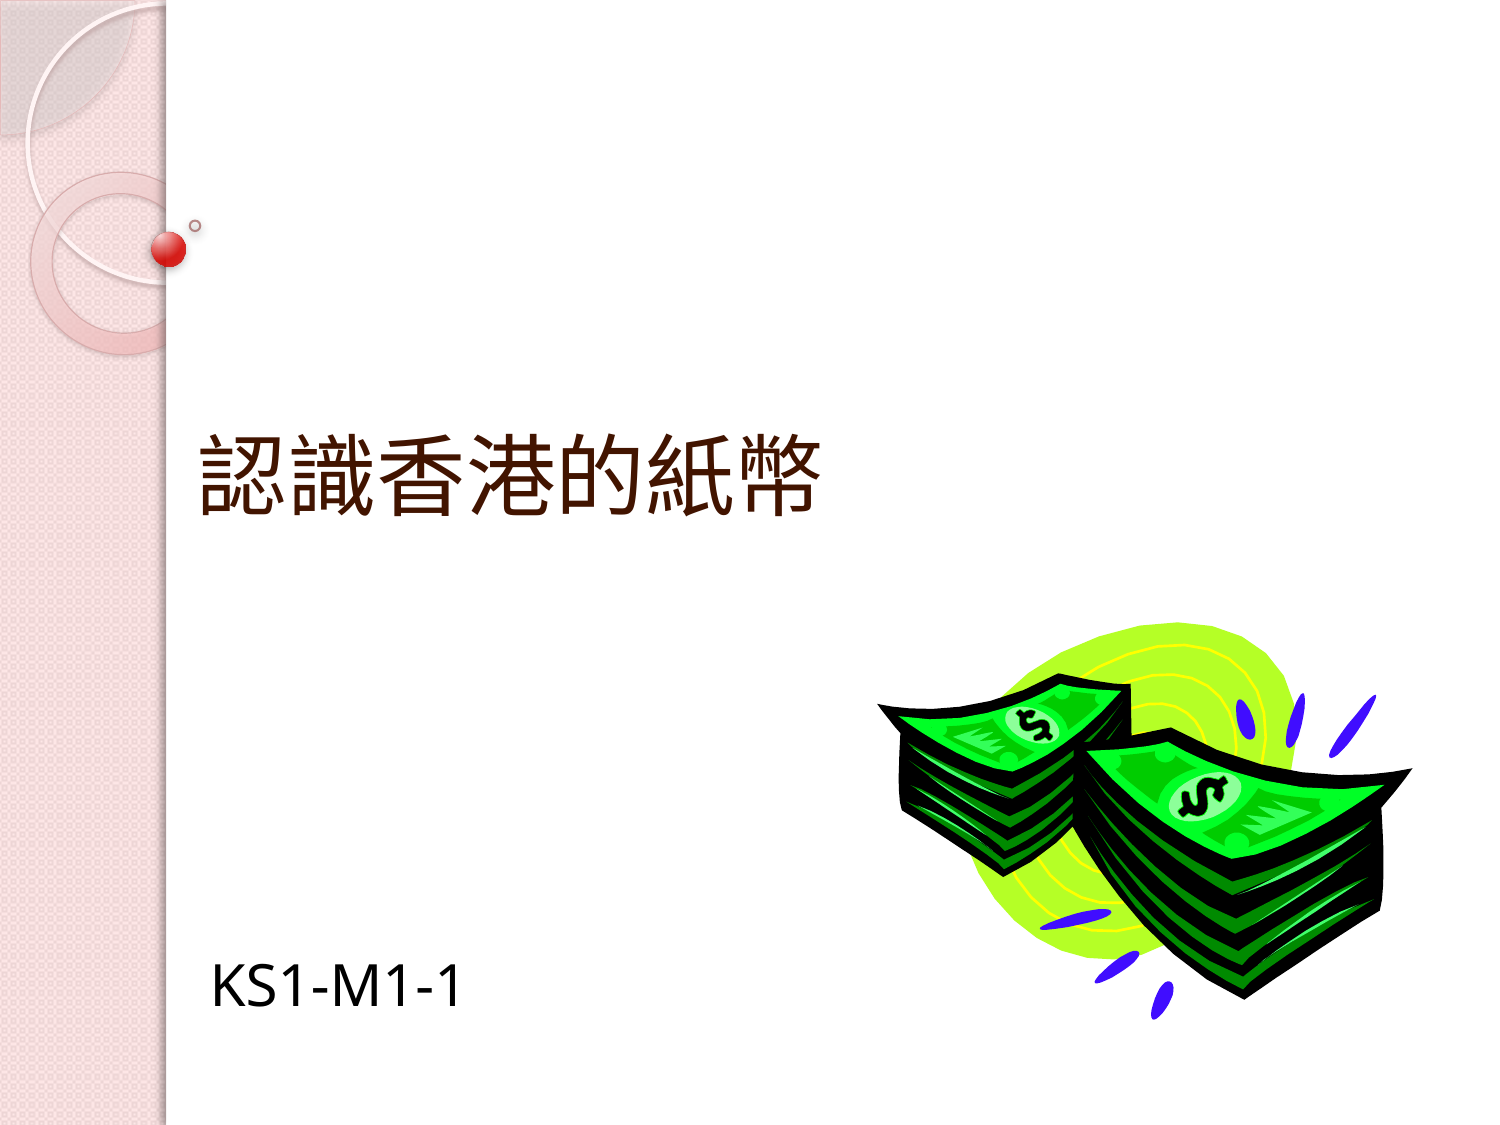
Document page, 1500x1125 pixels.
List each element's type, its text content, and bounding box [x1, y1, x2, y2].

text_box KS1-M1-1 [194, 940, 632, 1026]
title 認識香港的紙幣 [183, 397, 1297, 535]
picture [875, 597, 1414, 1026]
